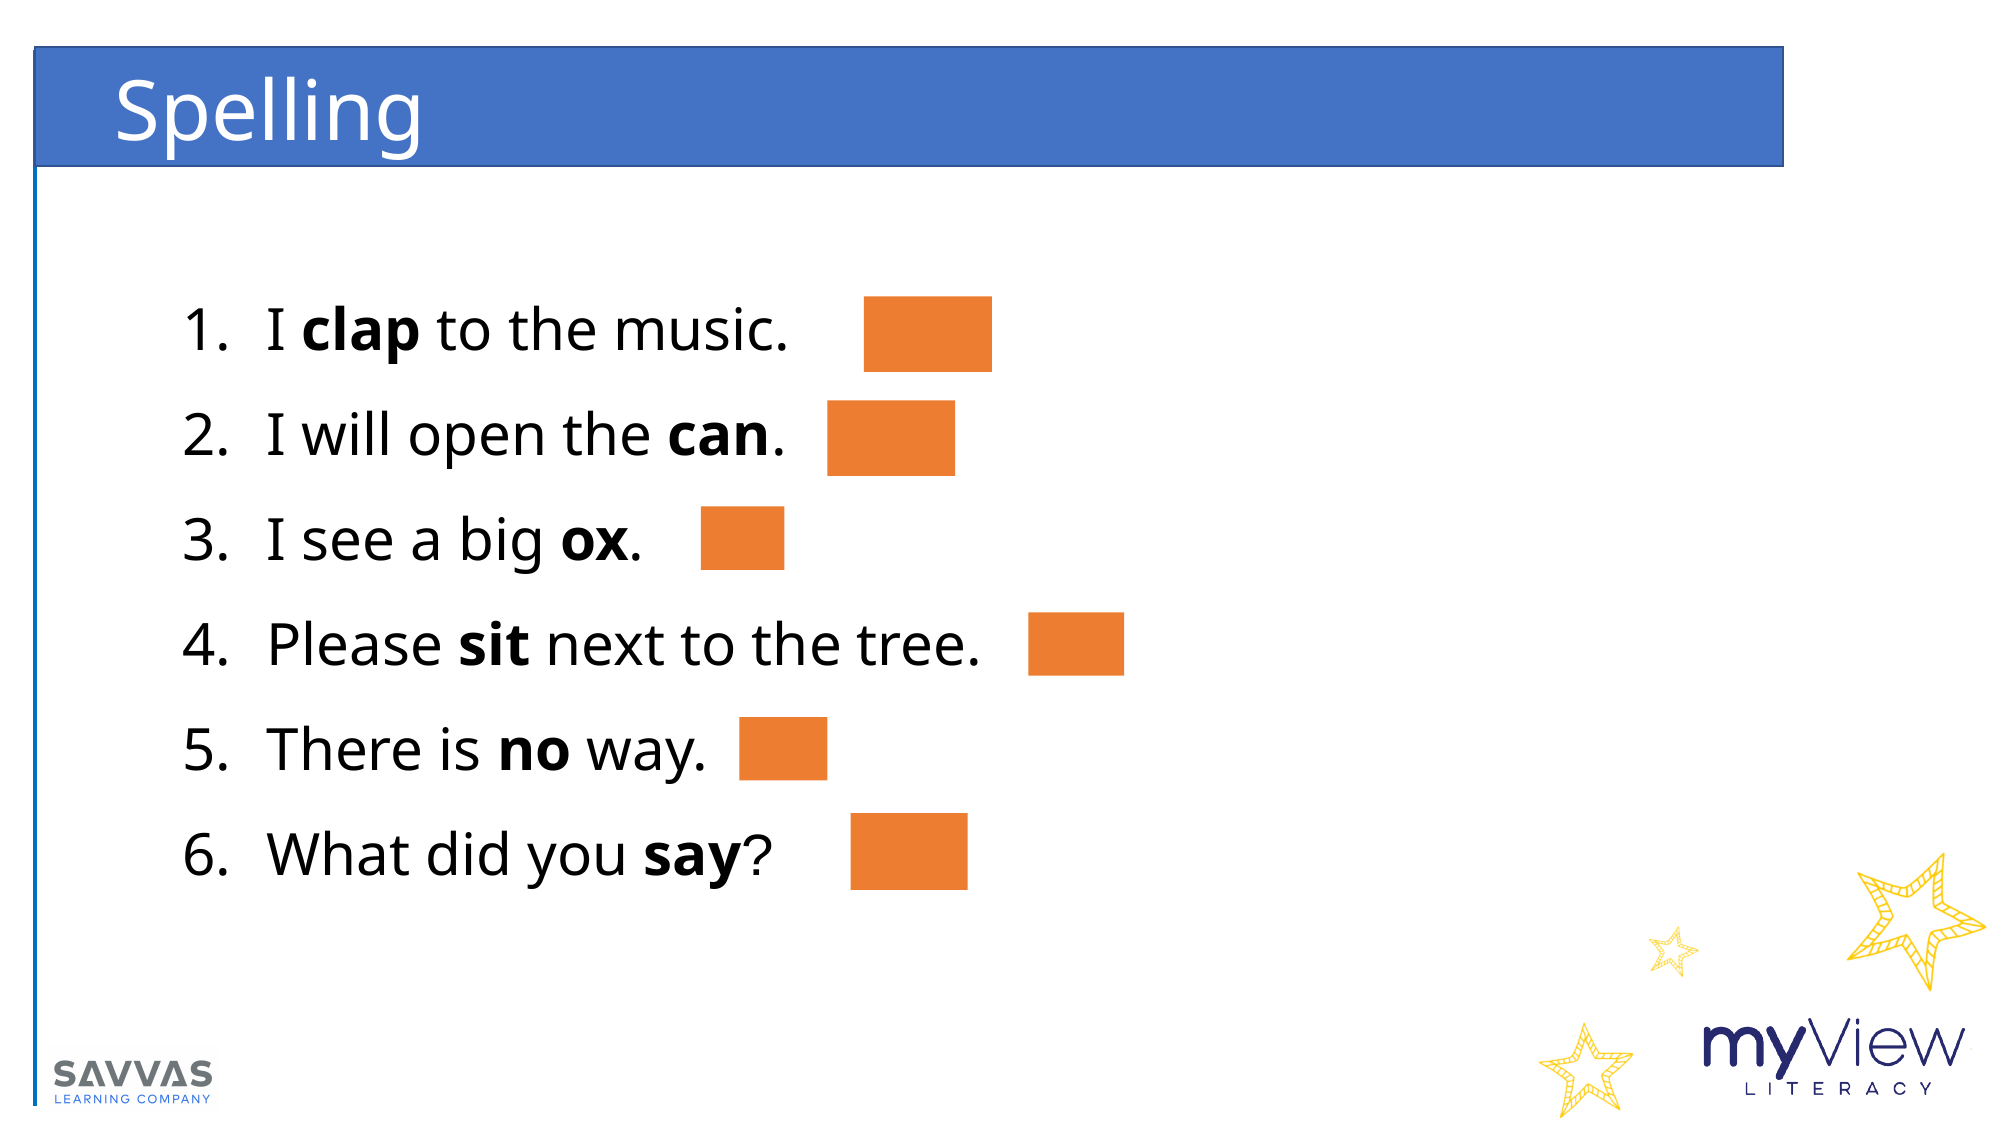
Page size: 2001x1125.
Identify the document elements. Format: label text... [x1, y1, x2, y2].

text_box [827, 400, 956, 476]
text_box [739, 717, 828, 781]
picture [48, 1043, 220, 1113]
text_box [1028, 612, 1125, 676]
text_box [700, 506, 785, 570]
text_box Spelling [34, 46, 1784, 167]
text_box [863, 296, 992, 372]
text_box I clap to the music. I will open the can. I see a big ox. Please sit next to the tree. There is no way. What did you say? [167, 284, 1833, 896]
picture [1509, 814, 2000, 1125]
text_box [850, 813, 968, 890]
